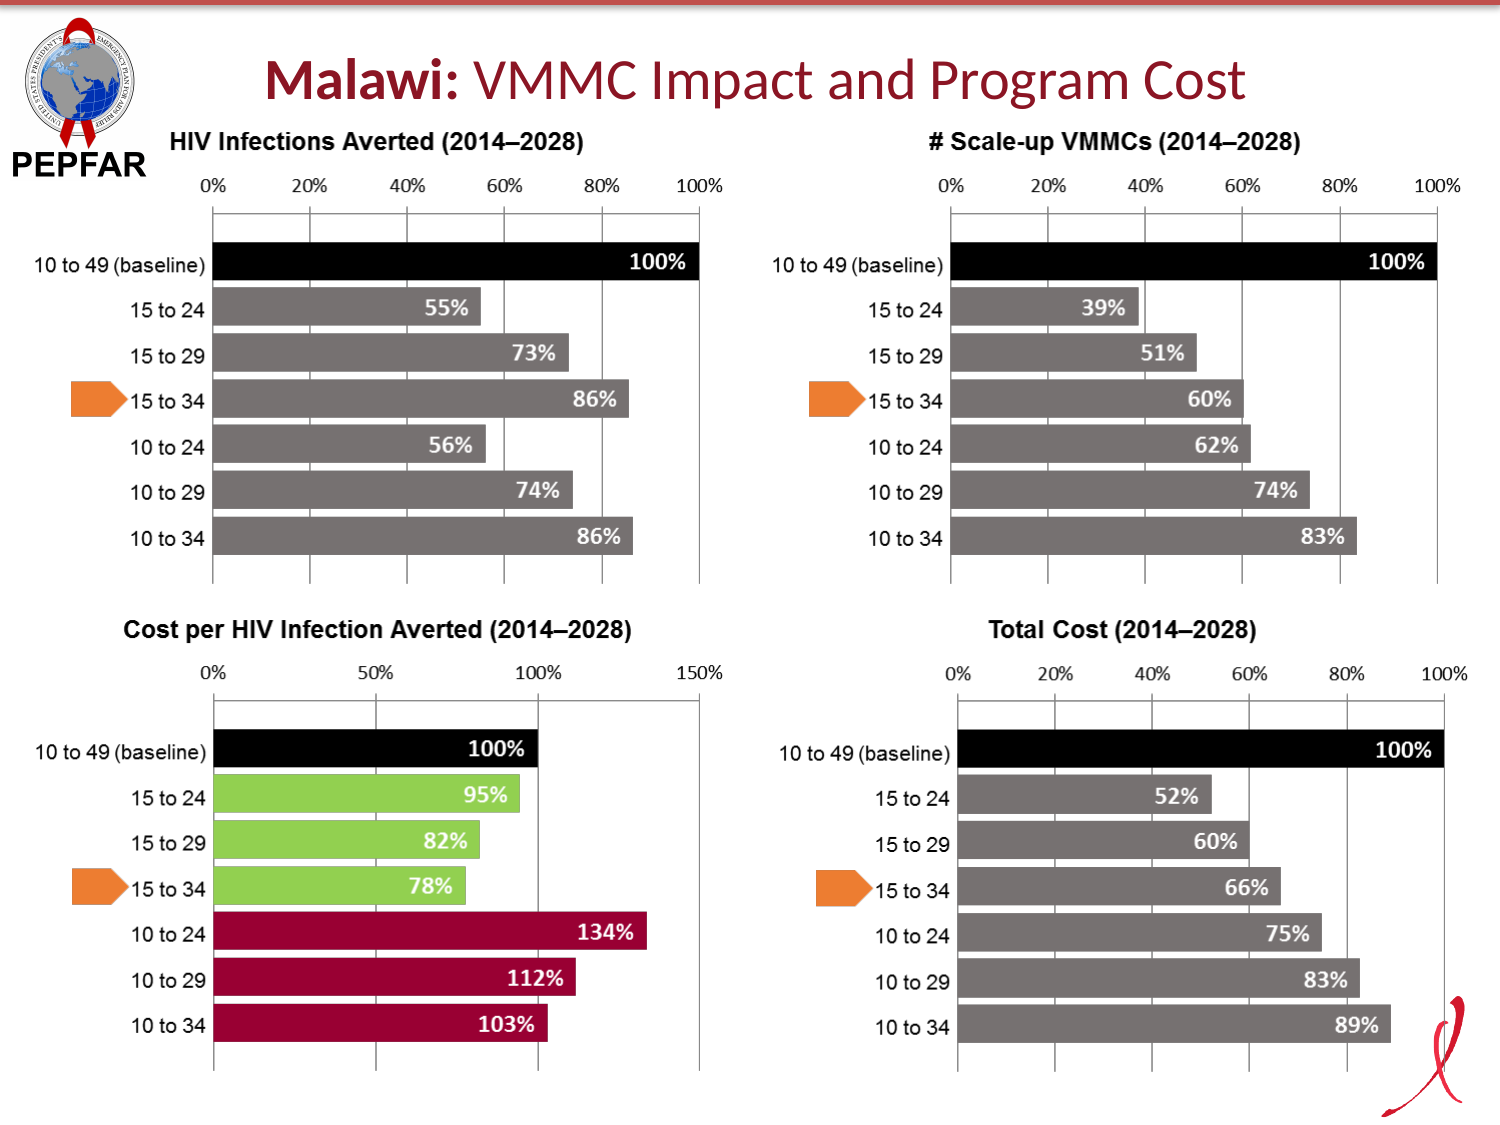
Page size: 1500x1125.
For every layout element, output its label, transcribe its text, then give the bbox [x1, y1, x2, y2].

picture [749, 112, 1489, 1125]
title Malawi: VMMC Impact and Program Cost [130, 37, 1382, 112]
picture [10, 12, 745, 1096]
